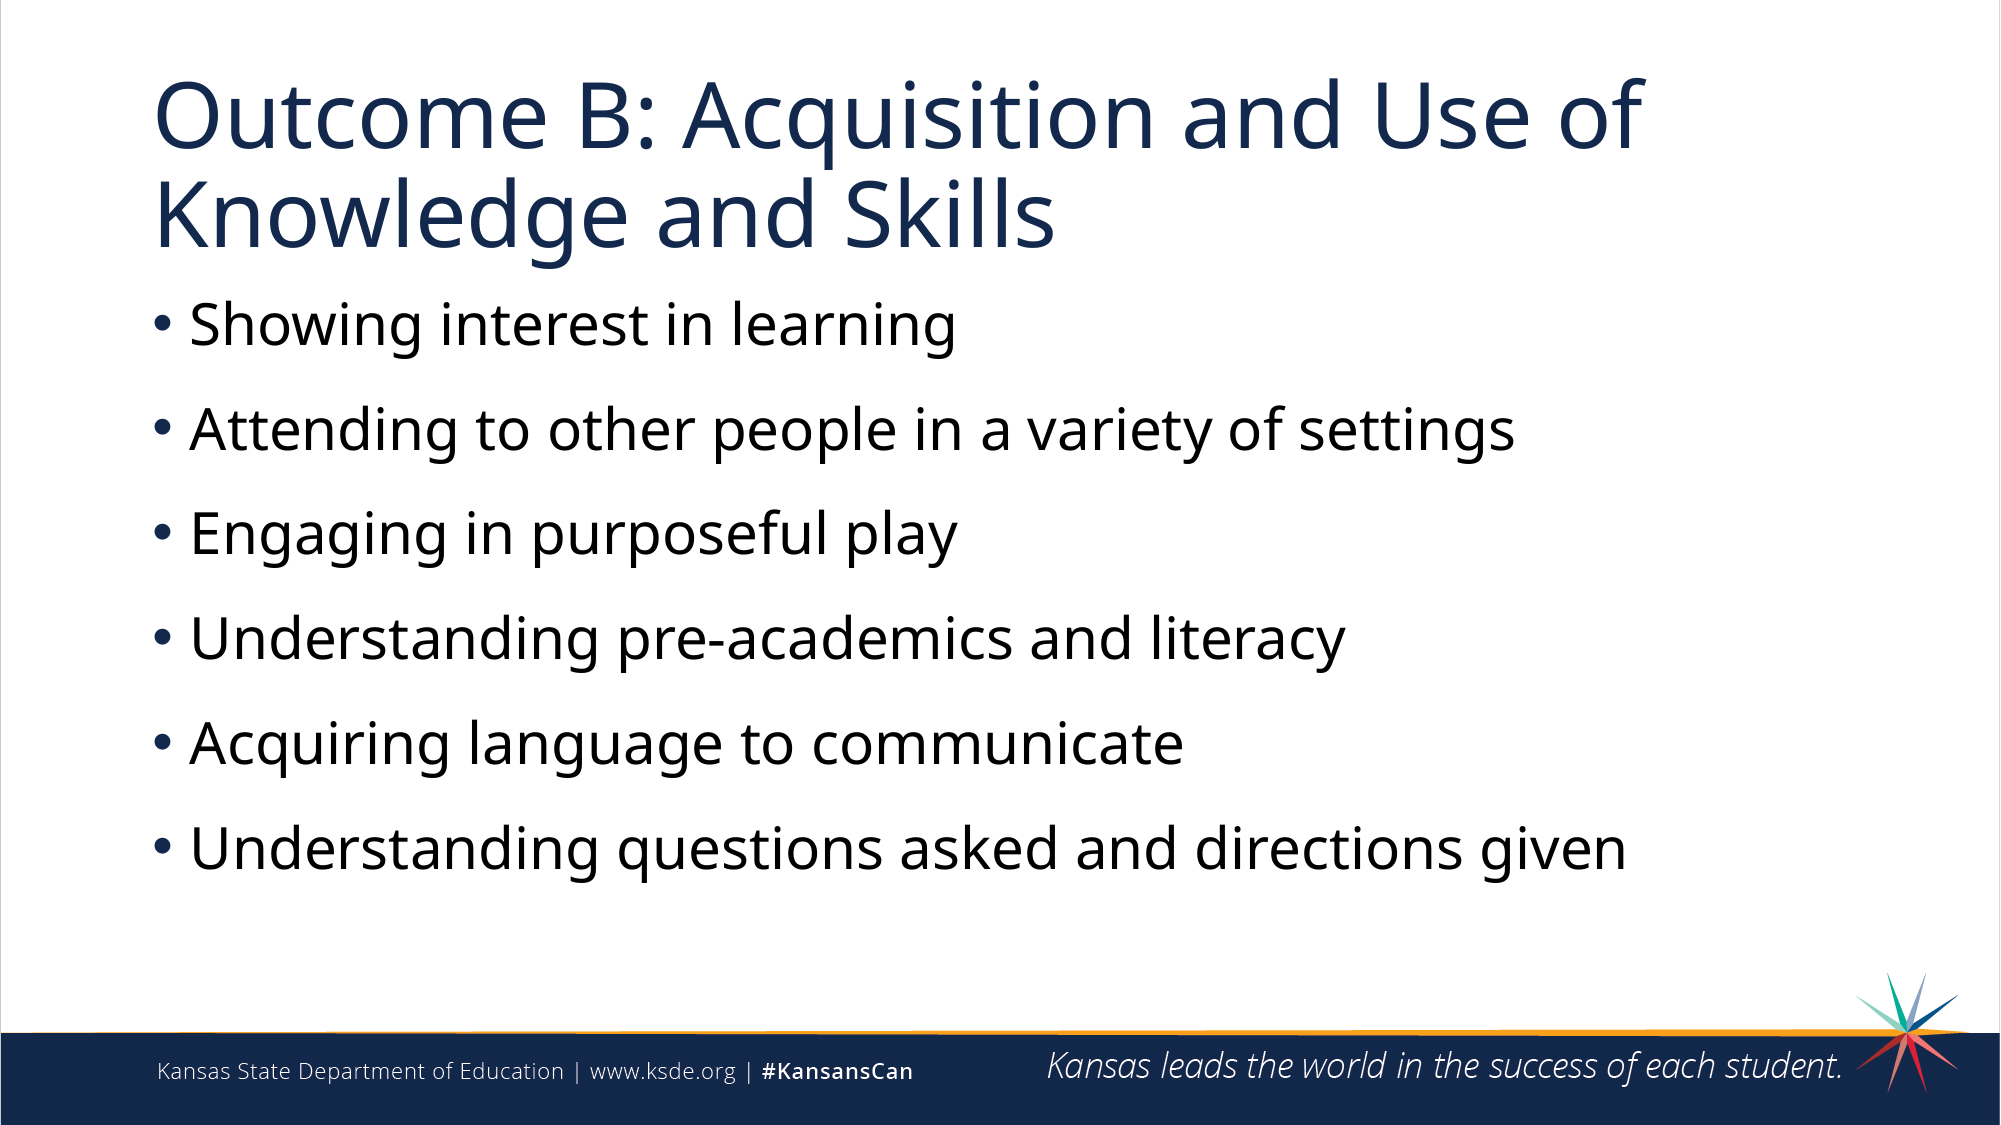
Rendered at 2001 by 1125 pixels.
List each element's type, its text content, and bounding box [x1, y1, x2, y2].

title Outcome B: Acquisition and Use of Knowledge and Skills [137, 59, 1863, 278]
picture [0, 0, 2000, 1125]
list Showing interest in learning Attending to other people in a variety of settings Engaging in purposeful play Understanding pre-academics and literacy Acquiring language to communicate Understanding questions asked and directions given [137, 278, 1863, 1014]
